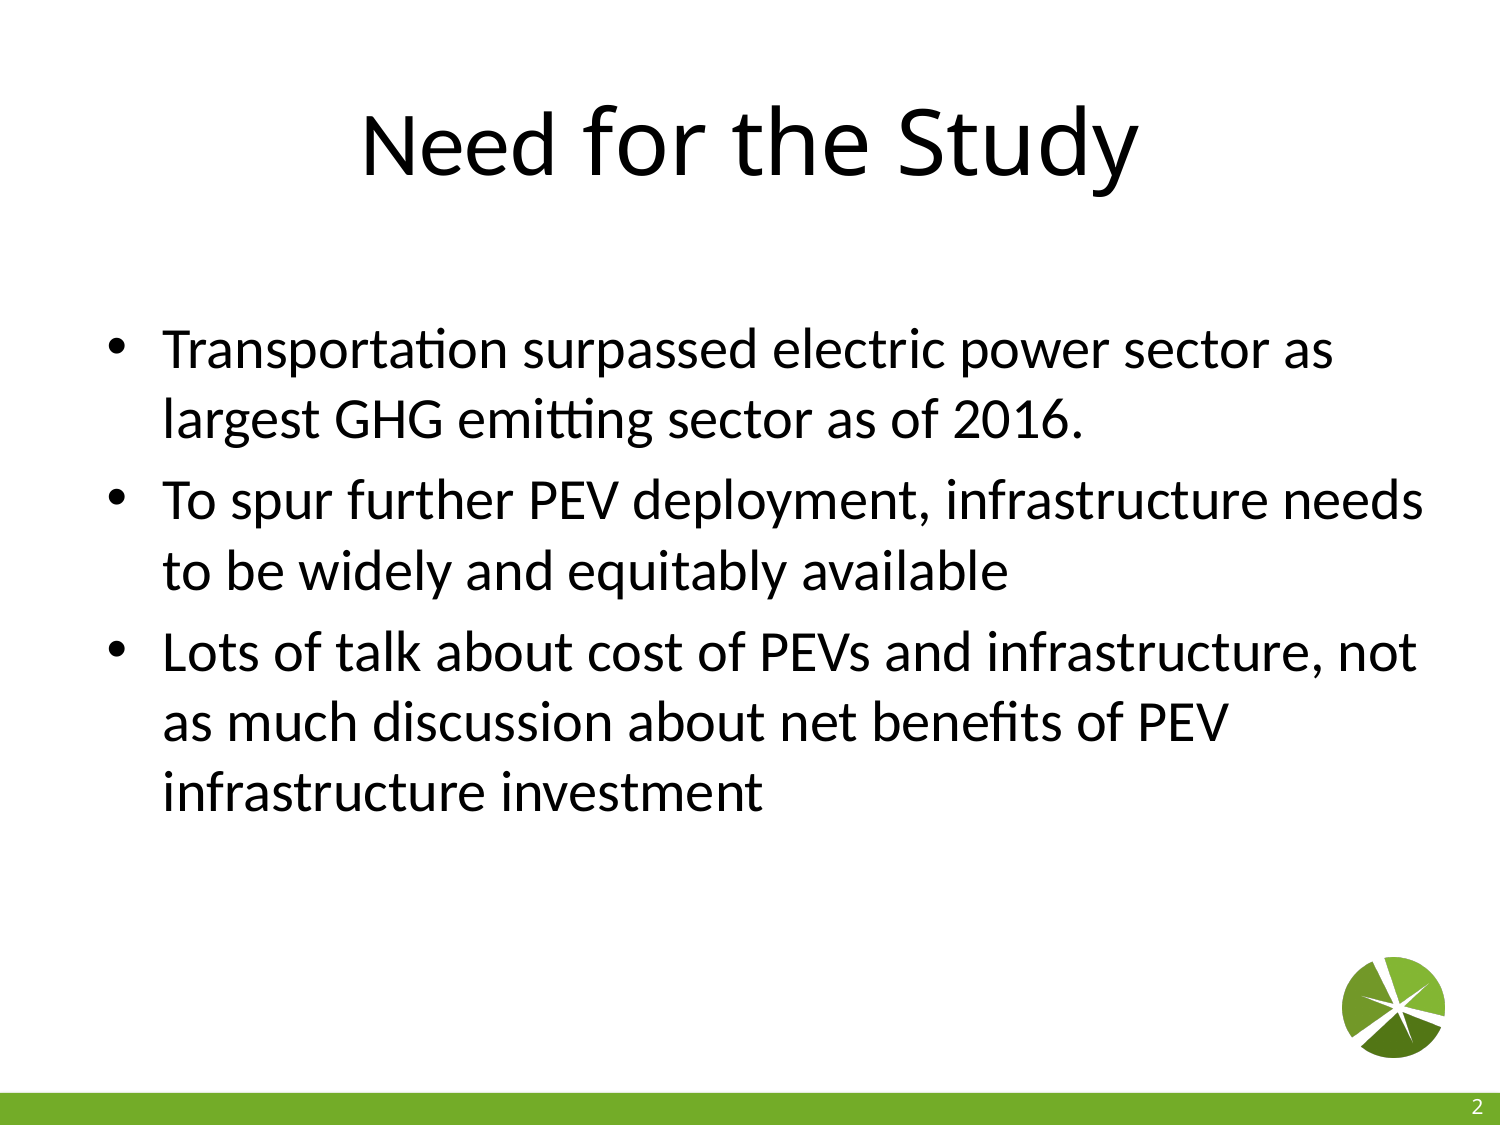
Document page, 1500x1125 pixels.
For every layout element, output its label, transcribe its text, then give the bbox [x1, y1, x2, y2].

title Need for the Study [75, 45, 1425, 233]
list Transportation surpassed electric power sector as largest GHG emitting sector as of 2016. To spur further PEV deployment, infrastructure needs to be widely and equitably available Lots of talk about cost of PEVs and infrastructure, not as much discussion about net benefits of PEV infrastructure investment [91, 302, 1442, 880]
picture [1342, 957, 1445, 1058]
slide_number 2 [1148, 1077, 1499, 1125]
